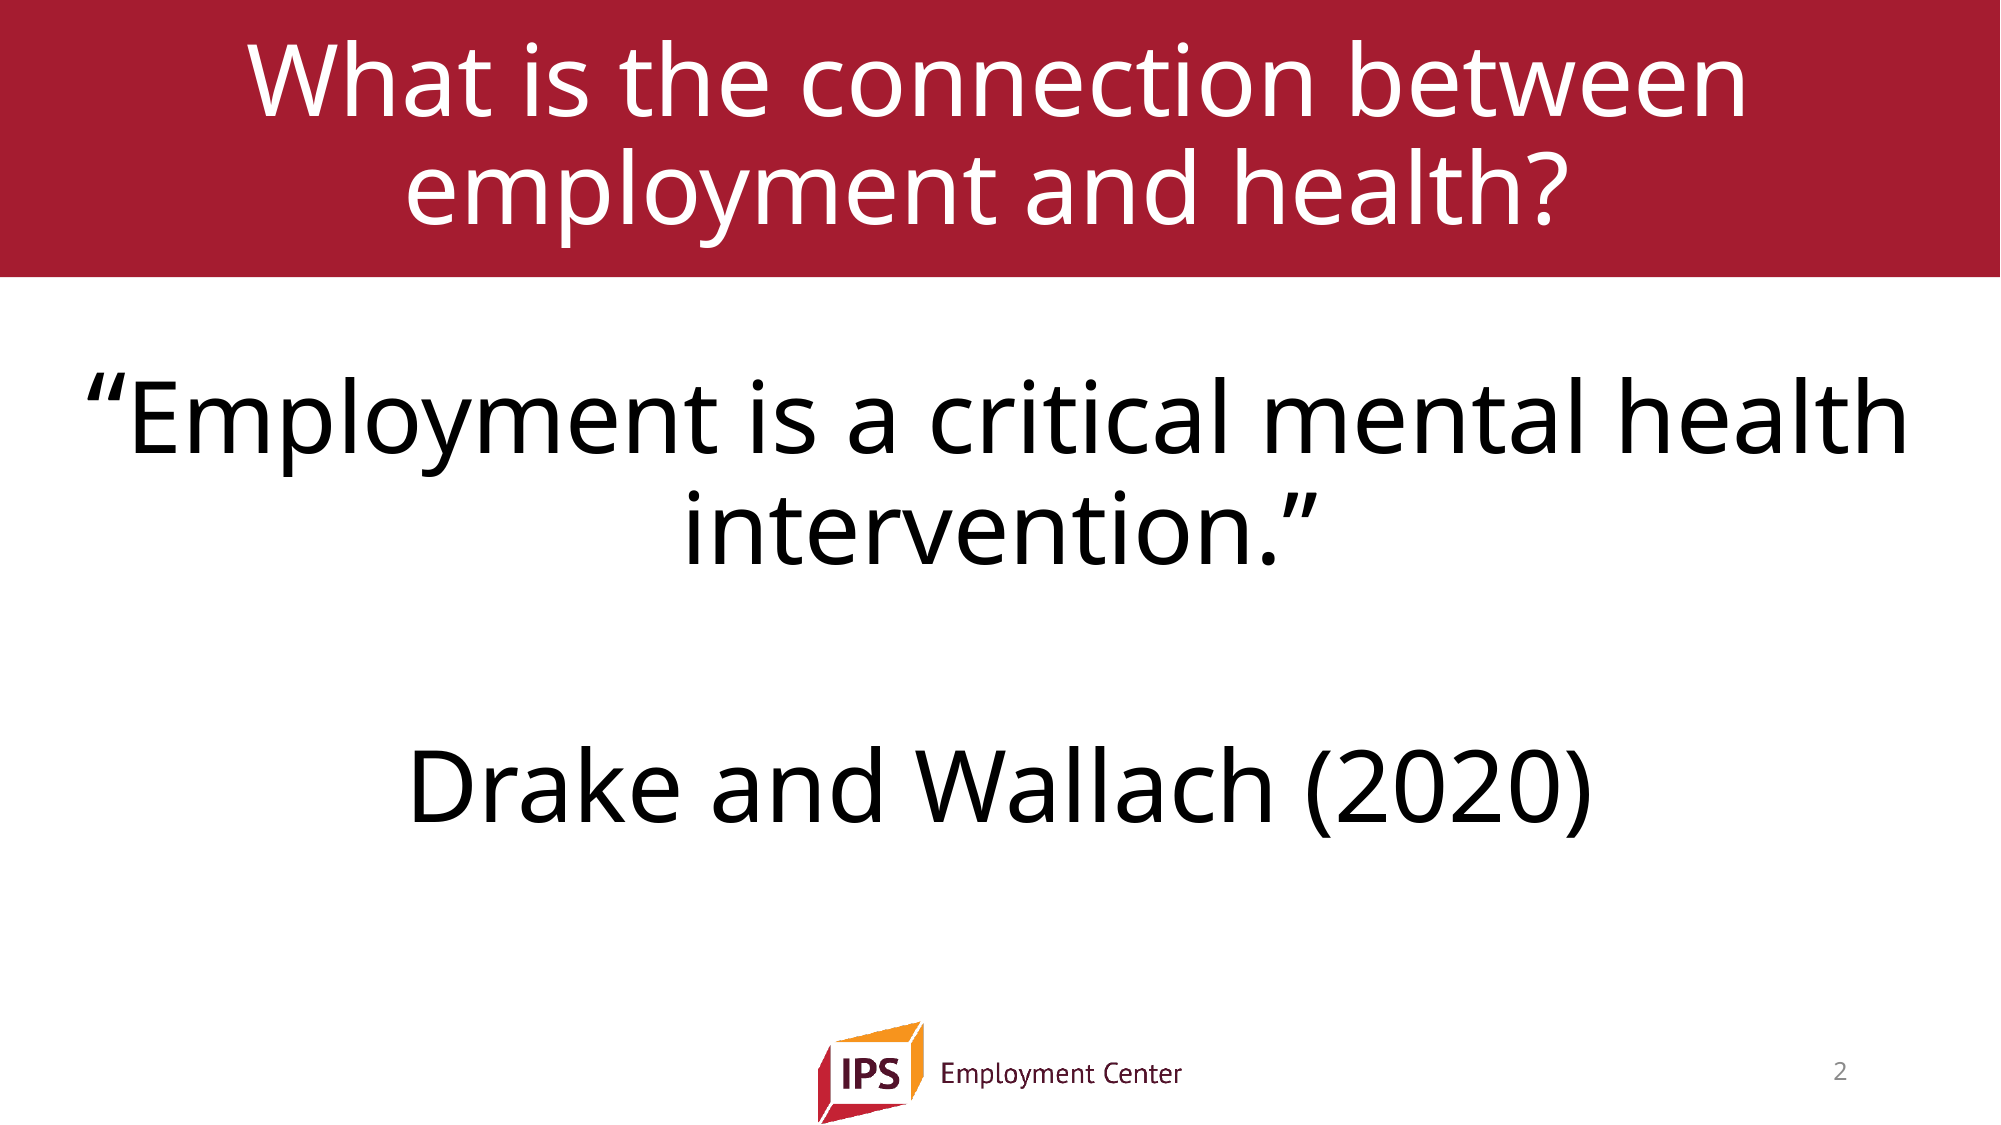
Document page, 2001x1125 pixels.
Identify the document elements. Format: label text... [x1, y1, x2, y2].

title What is the connection between employment and health? [0, 0, 2000, 277]
list “Employment is a critical mental health intervention.” Drake and Wallach (2020) [0, 349, 2000, 1125]
slide_number 2 [1412, 1042, 1863, 1103]
